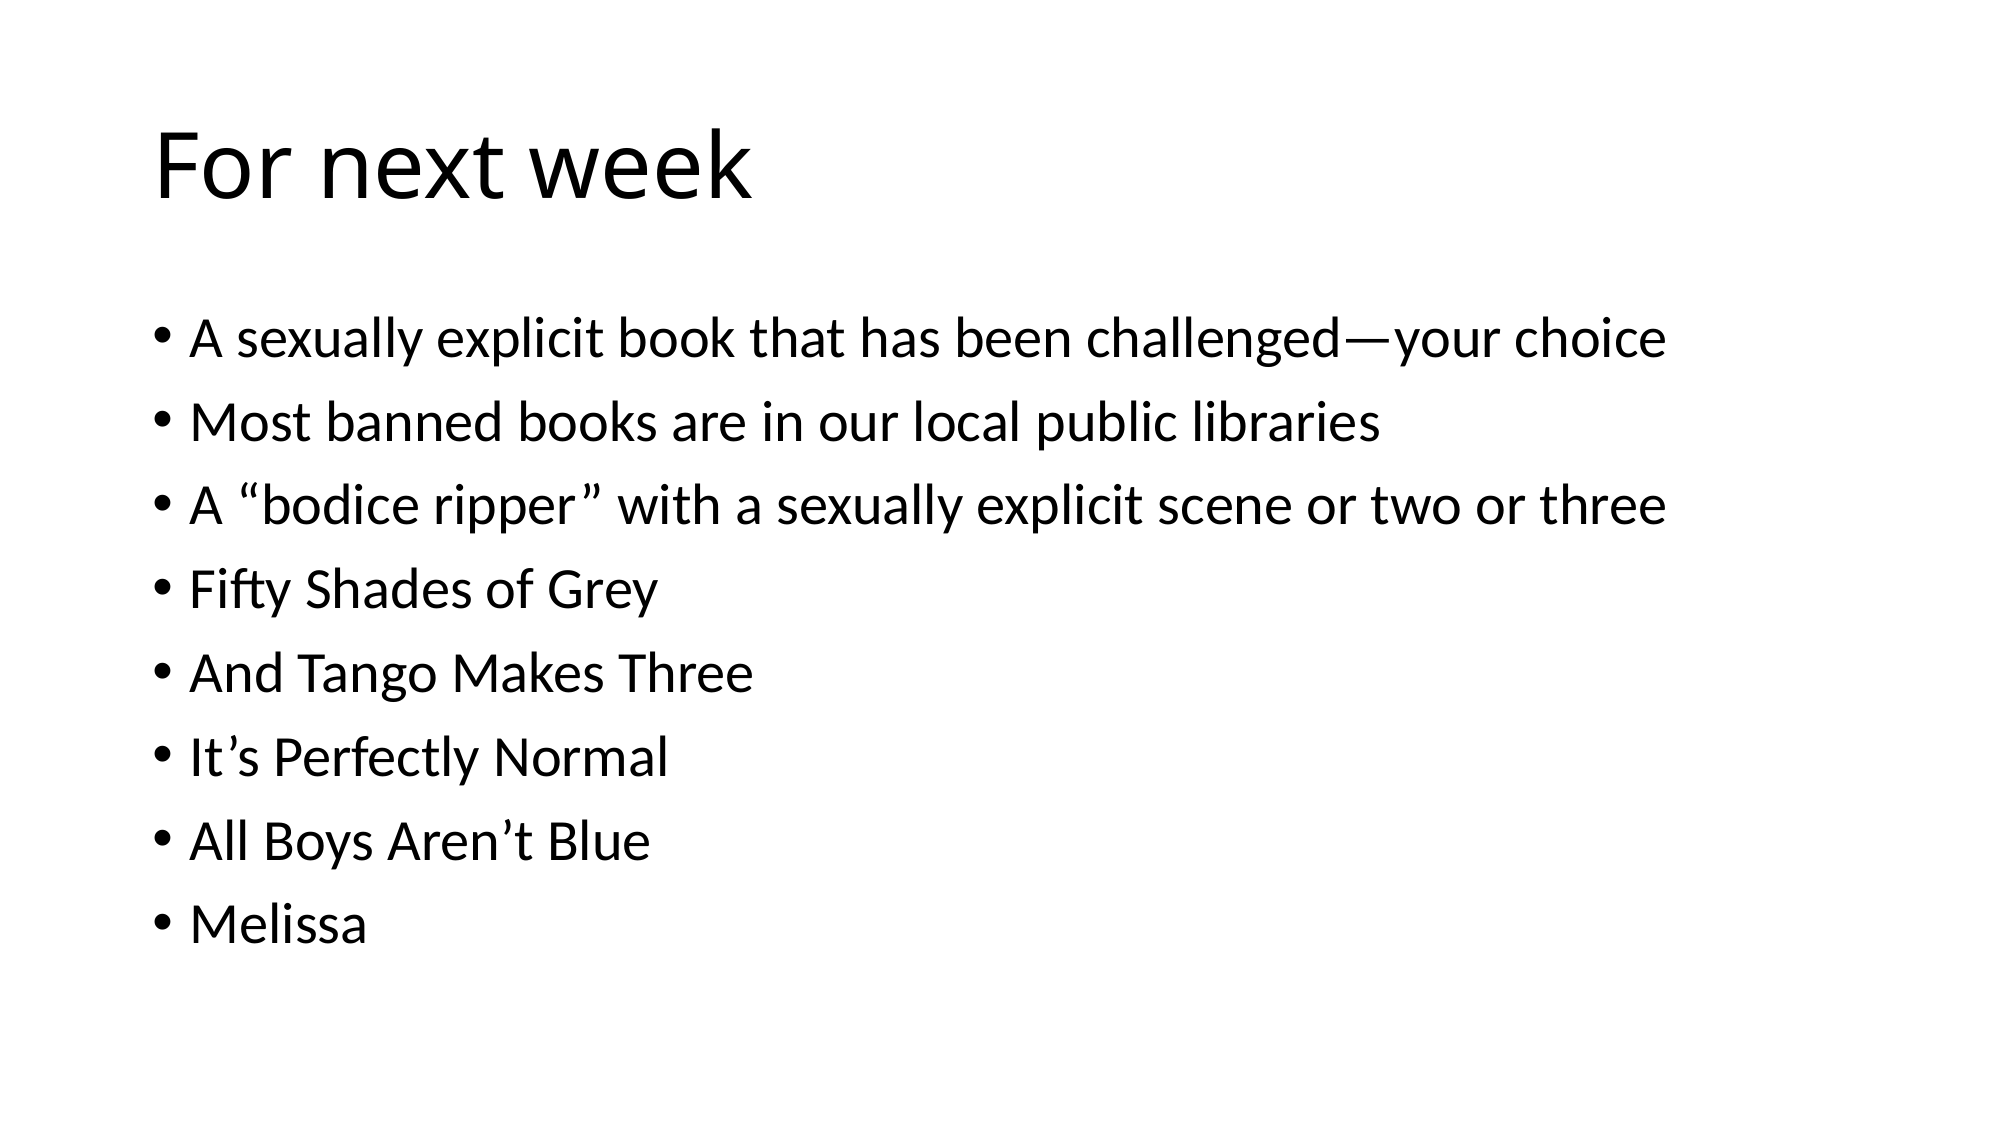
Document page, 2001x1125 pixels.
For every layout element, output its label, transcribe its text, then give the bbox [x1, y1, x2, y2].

list A sexually explicit book that has been challenged—your choice Most banned books are in our local public libraries A “bodice ripper” with a sexually explicit scene or two or three Fifty Shades of Grey And Tango Makes Three It’s Perfectly Normal All Boys Aren’t Blue Melissa [137, 299, 1863, 1014]
title For next week [137, 59, 1863, 278]
